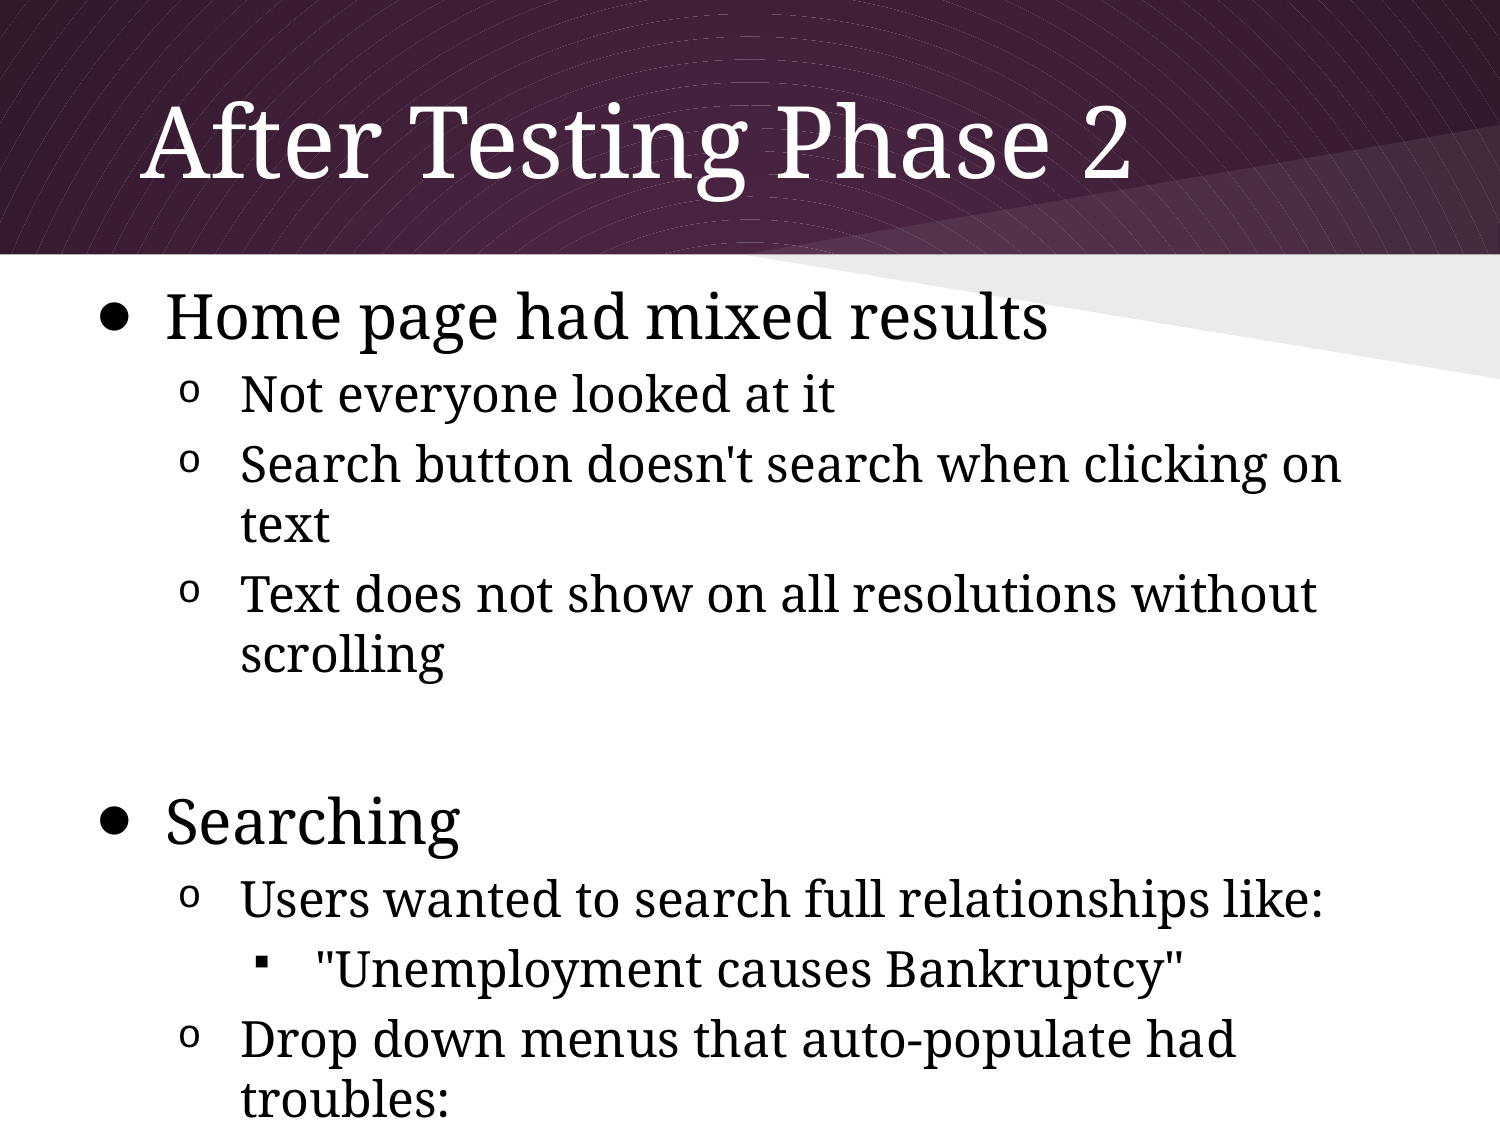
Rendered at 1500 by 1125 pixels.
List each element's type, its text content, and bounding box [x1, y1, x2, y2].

title After Testing Phase 2 [75, 29, 1425, 248]
list Home page had mixed results Not everyone looked at it Search button doesn't search when clicking on text Text does not show on all resolutions without scrolling Searching Users wanted to search full relationships like: "Unemployment causes Bankruptcy" Drop down menus that auto-populate had troubles: Items show up and then disappear [75, 262, 1425, 1125]
